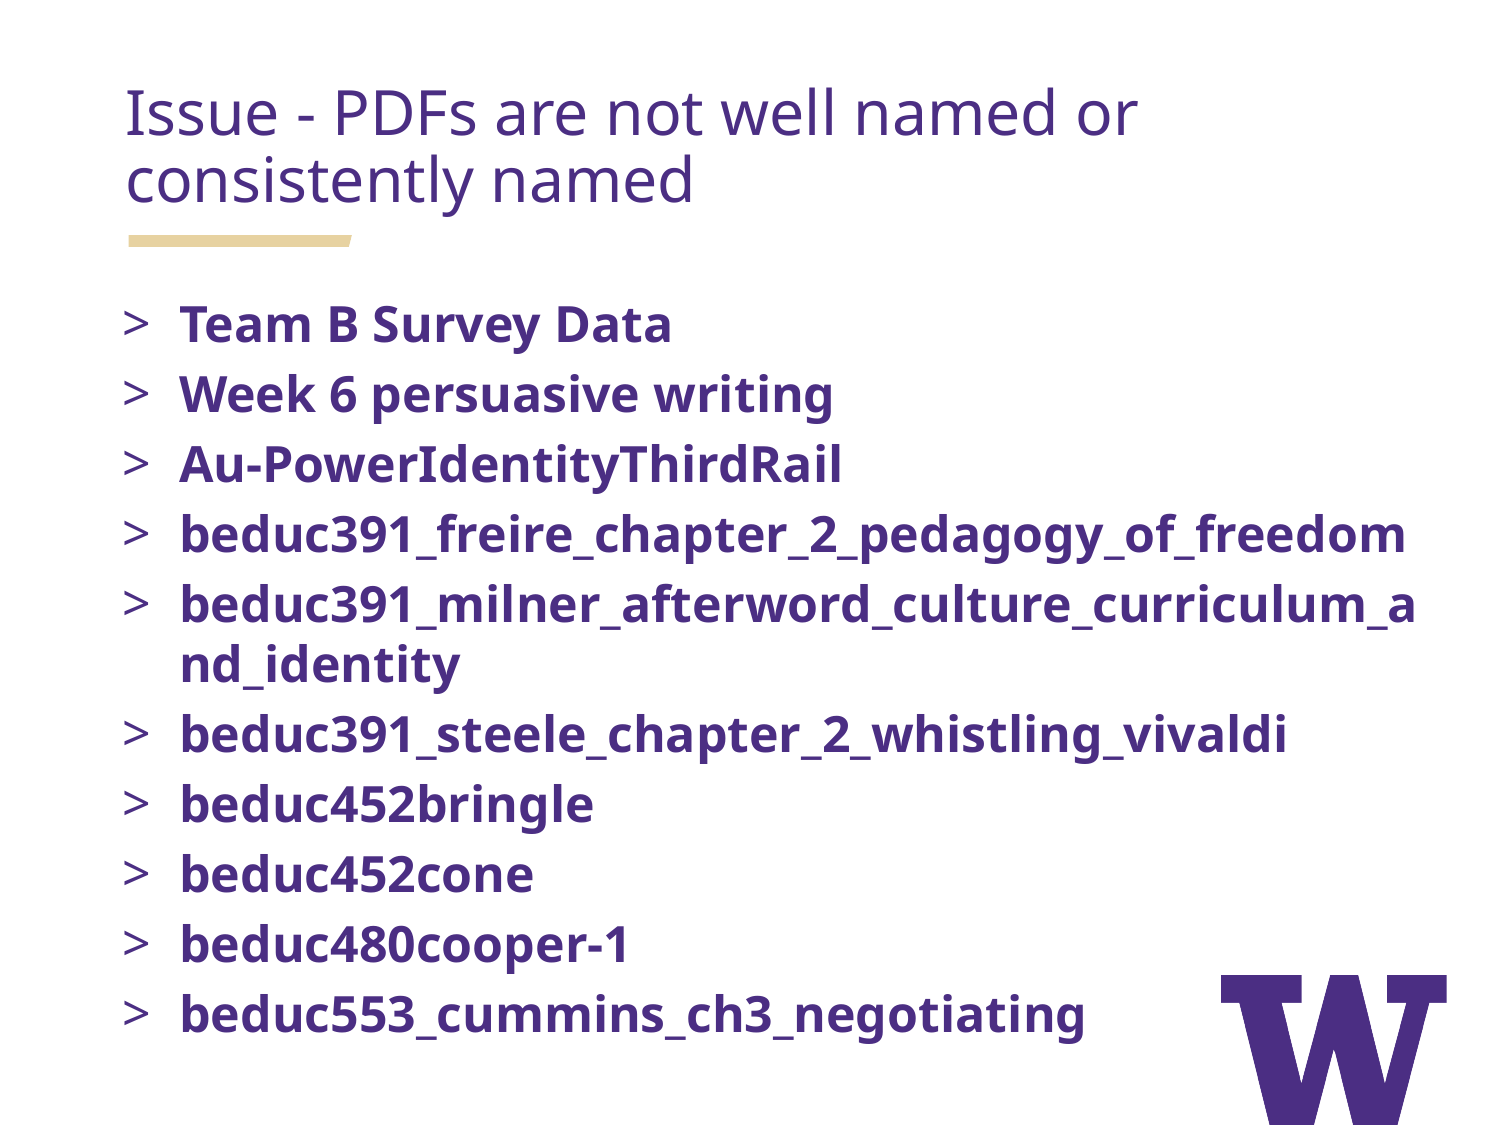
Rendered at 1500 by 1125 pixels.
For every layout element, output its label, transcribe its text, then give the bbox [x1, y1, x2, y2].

list Team B Survey Data Week 6 persuasive writing Au-PowerIdentityThirdRail beduc391_freire_chapter_2_pedagogy_of_freedom beduc391_milner_afterword_culture_curriculum_and_identity beduc391_steele_chapter_2_whistling_vivaldi beduc452bringle beduc452cone beduc480cooper-1 beduc553_cummins_ch3_negotiating [108, 284, 1453, 1091]
picture [128, 235, 352, 247]
list Issue - PDFs are not well named or consistently named [110, 60, 1453, 224]
picture [1221, 1091, 1447, 1125]
